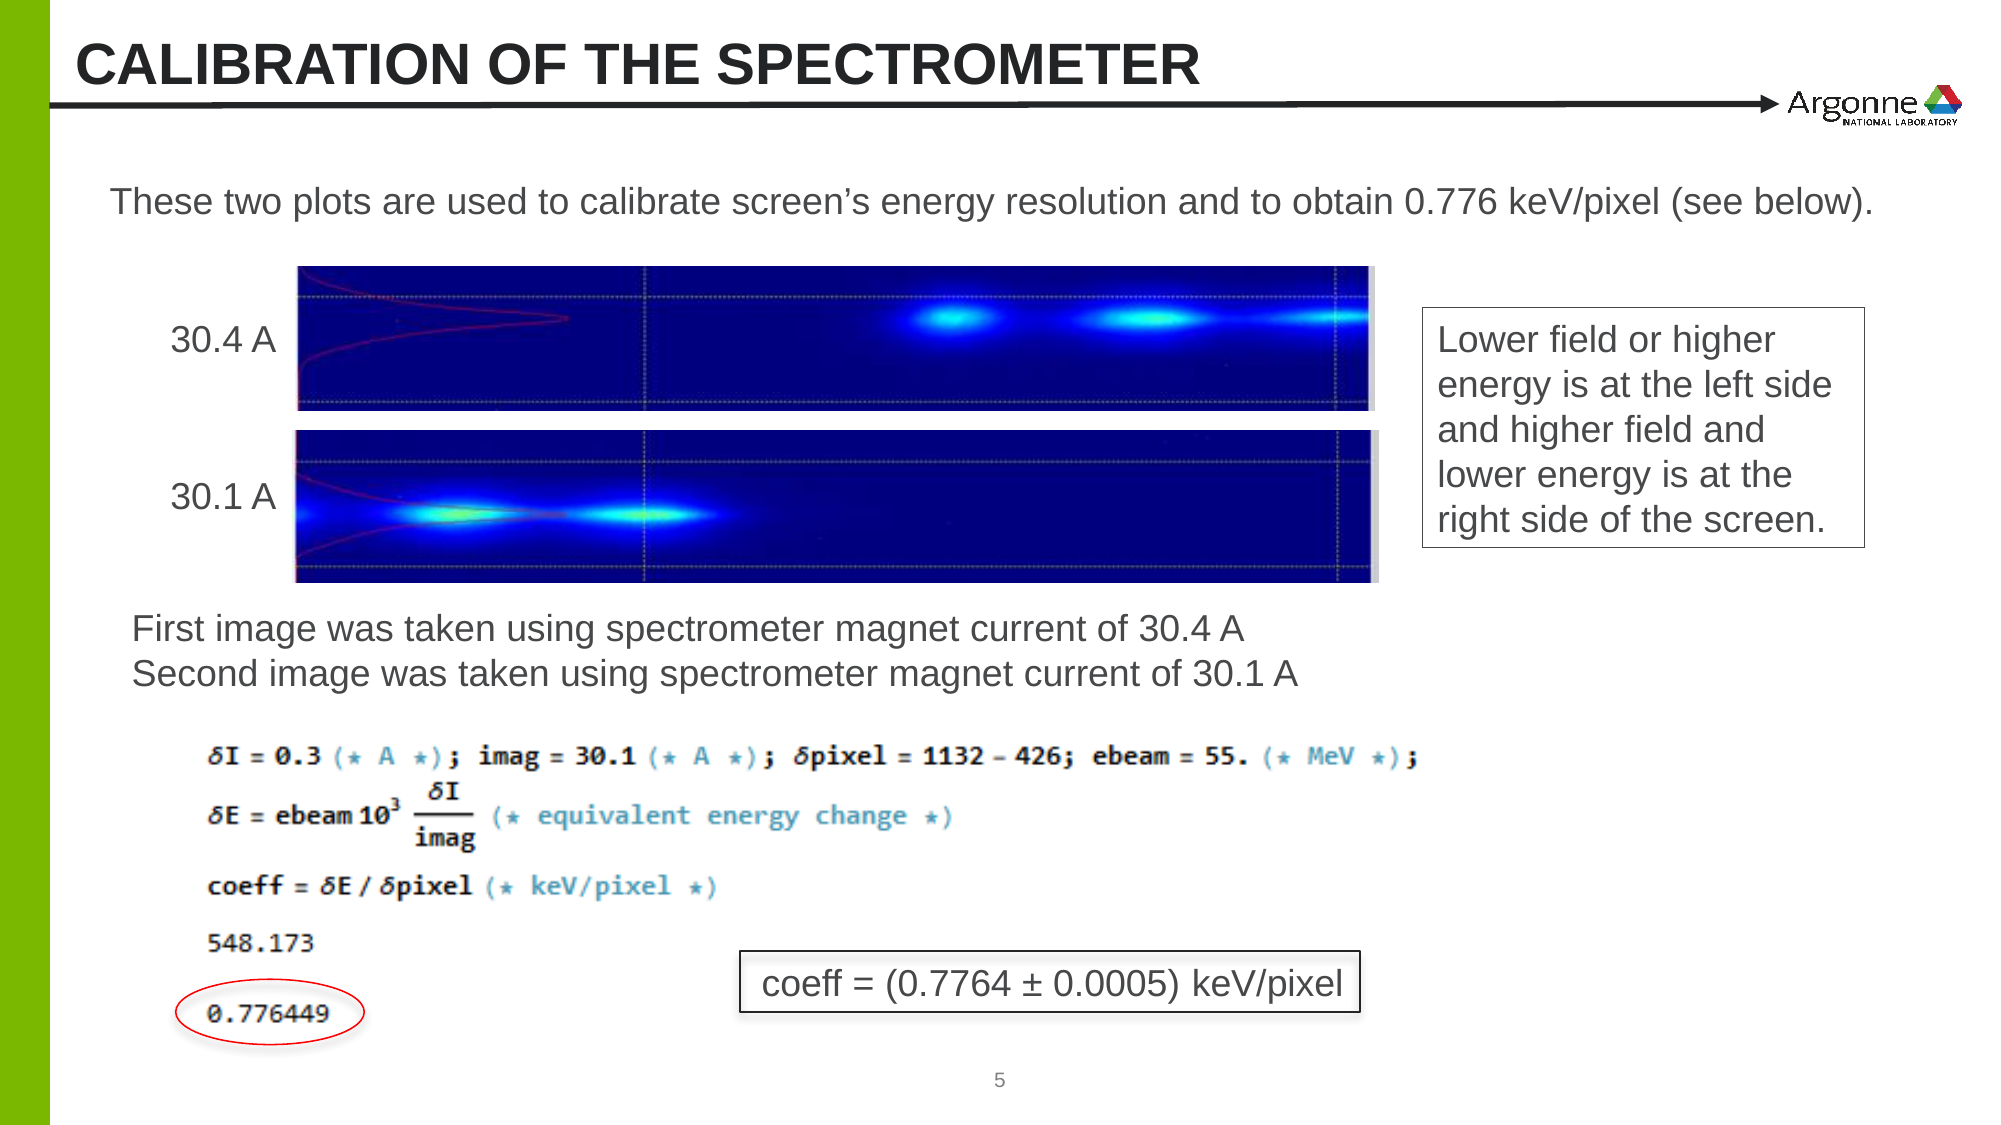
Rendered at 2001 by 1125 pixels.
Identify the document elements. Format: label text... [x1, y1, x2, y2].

title Calibration of the spectrometer [75, 19, 2000, 98]
text_box Lower field or higher energy is at the left side and higher field and lower energy is at the right side of the screen. [1422, 307, 1865, 548]
picture [291, 430, 1379, 583]
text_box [49, 74, 1977, 134]
text_box These two plots are used to calibrate screen’s energy resolution and to obtain 0.776 keV/pixel (see below). [94, 169, 2000, 230]
text_box 30.1 A [155, 464, 286, 525]
text_box 30.4 A [155, 307, 289, 368]
picture [295, 266, 1376, 411]
text_box [174, 990, 197, 1034]
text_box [739, 950, 1361, 1013]
text_box First image was taken using spectrometer magnet current of 30.4 A Second image was taken using spectrometer magnet current of 30.1 A [116, 596, 1600, 702]
picture [203, 731, 1423, 1045]
slide_number 5 [950, 1061, 1050, 1092]
